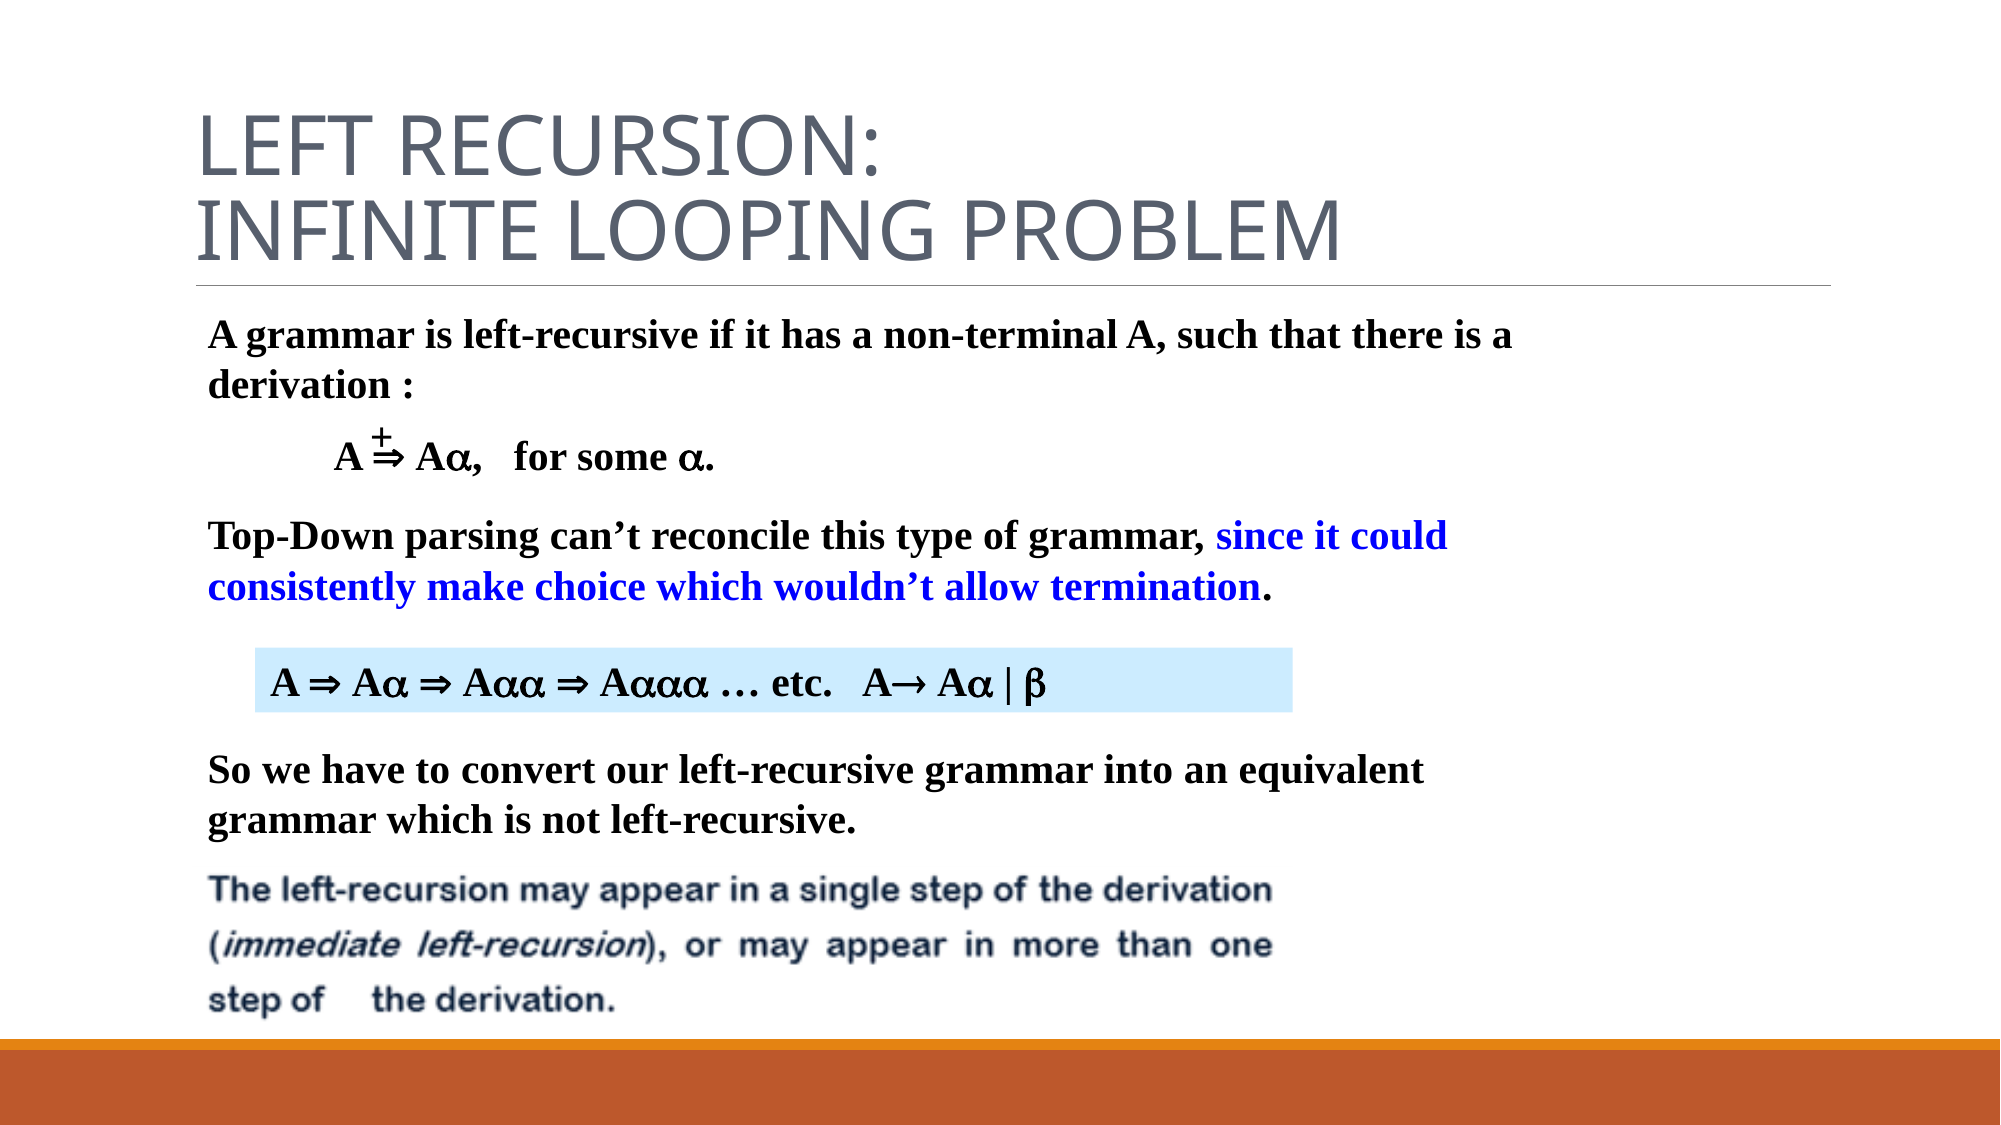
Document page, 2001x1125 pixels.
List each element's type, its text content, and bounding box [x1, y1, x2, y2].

picture [192, 864, 1294, 1027]
text_box So we have to convert our left-recursive grammar into an equivalent grammar which is not left-recursive. [192, 734, 1619, 850]
text_box Top-Down parsing can’t reconcile this type of grammar, since it could consistently make choice which wouldn’t allow termination. [192, 500, 1677, 616]
title Left Recursion: Infinite Looping problem [180, 47, 1830, 285]
text_box A grammar is left-recursive if it has a non-terminal A, such that there is a derivation : A  A, for some . [192, 299, 1677, 486]
text_box A  A  A  A … etc. A A |  [255, 647, 1293, 713]
text_box + [354, 402, 418, 468]
